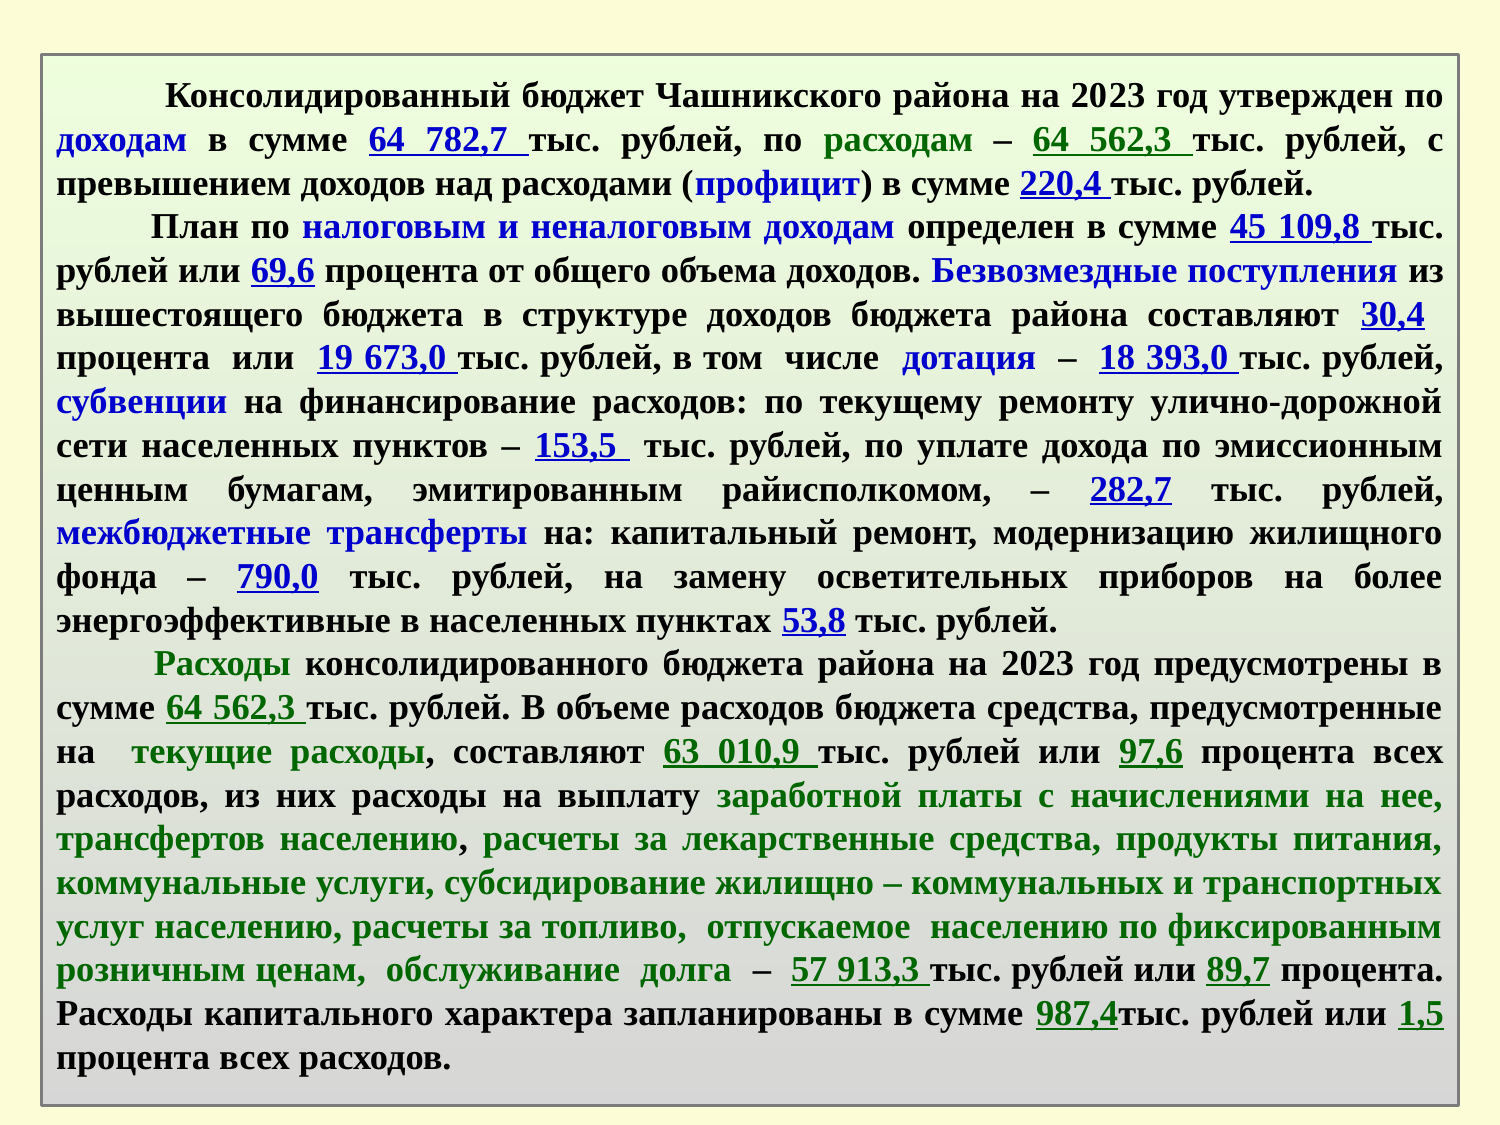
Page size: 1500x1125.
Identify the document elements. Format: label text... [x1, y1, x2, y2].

text_box Консолидированный бюджет Чашникского района на 2023 год утвержден по доходам в сумме 64 782,7 тыс. рублей, по расходам – 64 562,3 тыс. рублей, с превышением доходов над расходами (профицит) в сумме 220,4 тыс. рублей. План по налоговым и неналоговым доходам определен в сумме 45 109,8 тыс. рублей или 69,6 процента от общего объема доходов. Безвозмездные поступления из вышестоящего бюджета в структуре доходов бюджета района составляют 30,4 процента или 19 673,0 тыс. рублей, в том числе дотация – 18 393,0 тыс. рублей, субвенции на финансирование расходов: по текущему ремонту улично-дорожной сети населенных пунктов – 153,5 тыс. рублей, по уплате дохода по эмиссионным ценным бумагам, эмитированным райисполкомом, – 282,7 тыс. рублей, межбюджетные трансферты на: капитальный ремонт, модернизацию жилищного фонда – 790,0 тыс. рублей, на замену осветительных приборов на более энергоэффективные в населенных пунктах 53,8 тыс. рублей. Расходы консолидированного бюджета района на 2023 год предусмотрены в сумме 64 562,3 тыс. рублей. В объеме расходов бюджета средства, предусмотренные на текущие расходы, составляют 63 010,9 тыс. рублей или 97,6 процента всех расходов, из них расходы на выплату заработной платы с начислениями на нее, трансфертов населению, расчеты за лекарственные средства, продукты питания, коммунальные услуги, субсидирование жилищно – коммунальных и транспортных услуг населению, расчеты за топливо, отпускаемое населению по фиксированным розничным ценам, обслуживание долга – 57 913,3 тыс. рублей или 89,7 процента. Расходы капитального характера запланированы в сумме 987,4тыс. рублей или 1,5 процента всех расходов. [40, 53, 1460, 1107]
